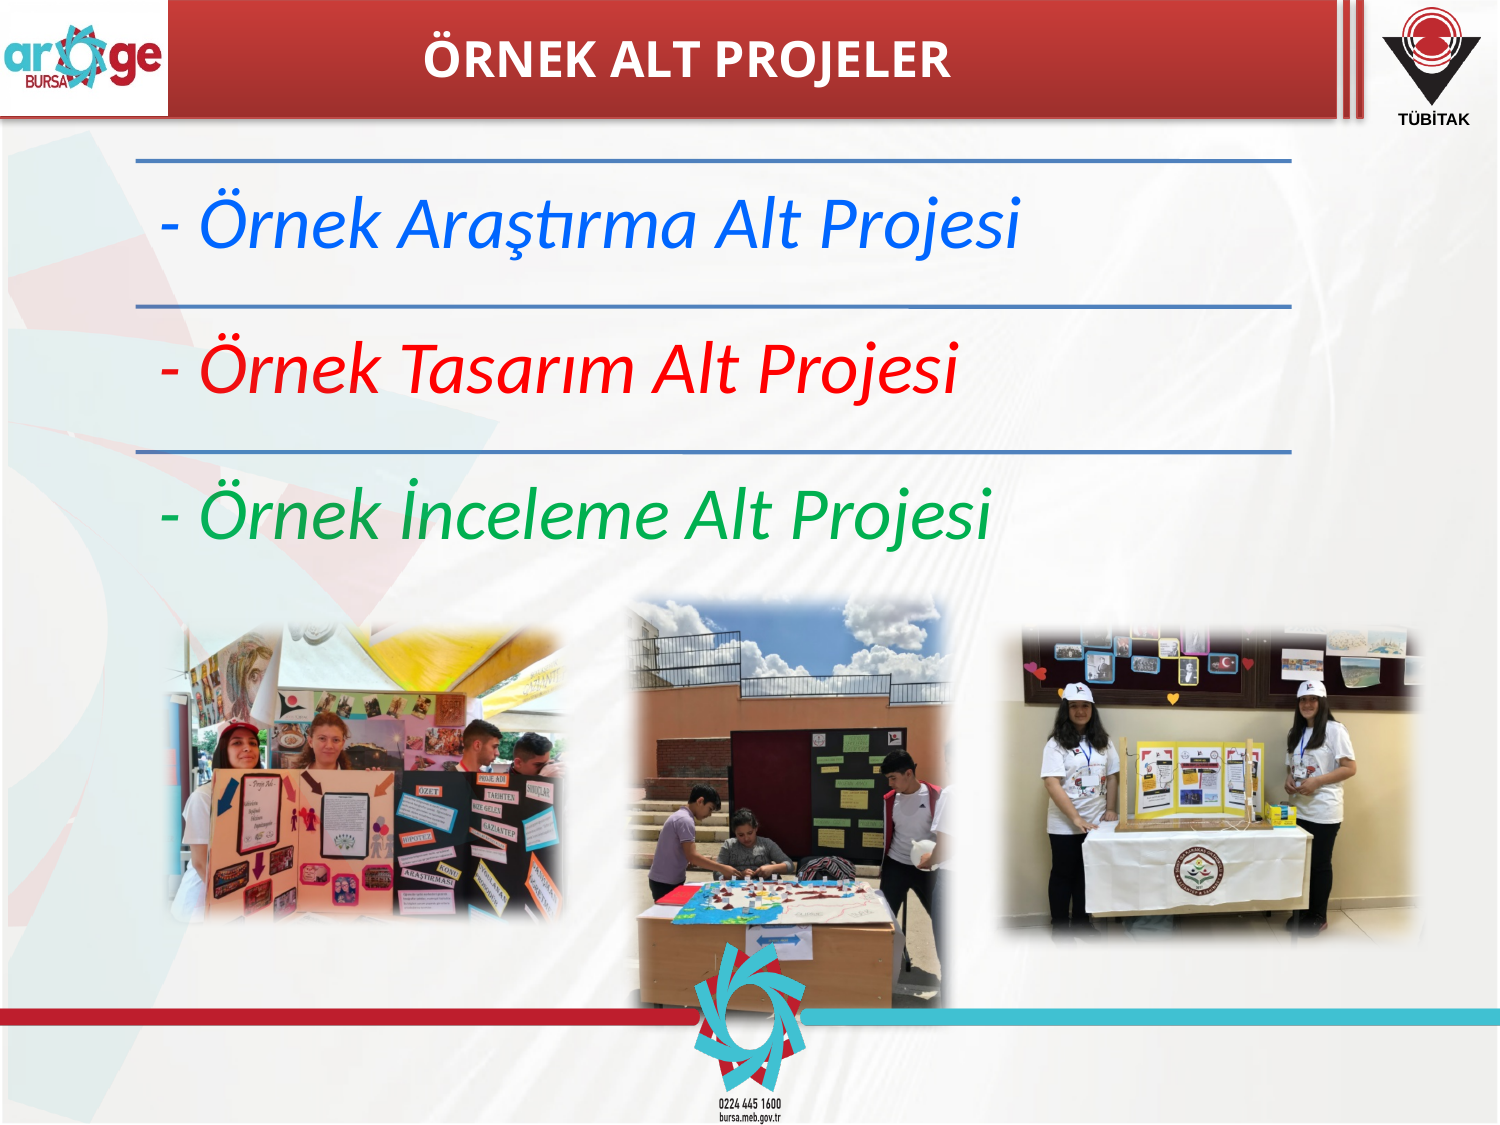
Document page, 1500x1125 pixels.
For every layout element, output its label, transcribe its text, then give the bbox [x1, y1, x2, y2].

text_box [505, 160, 1292, 599]
title ÖRNEK ALT PROJELER [407, 0, 1341, 116]
picture [0, 0, 1500, 1125]
picture [0, 0, 169, 117]
